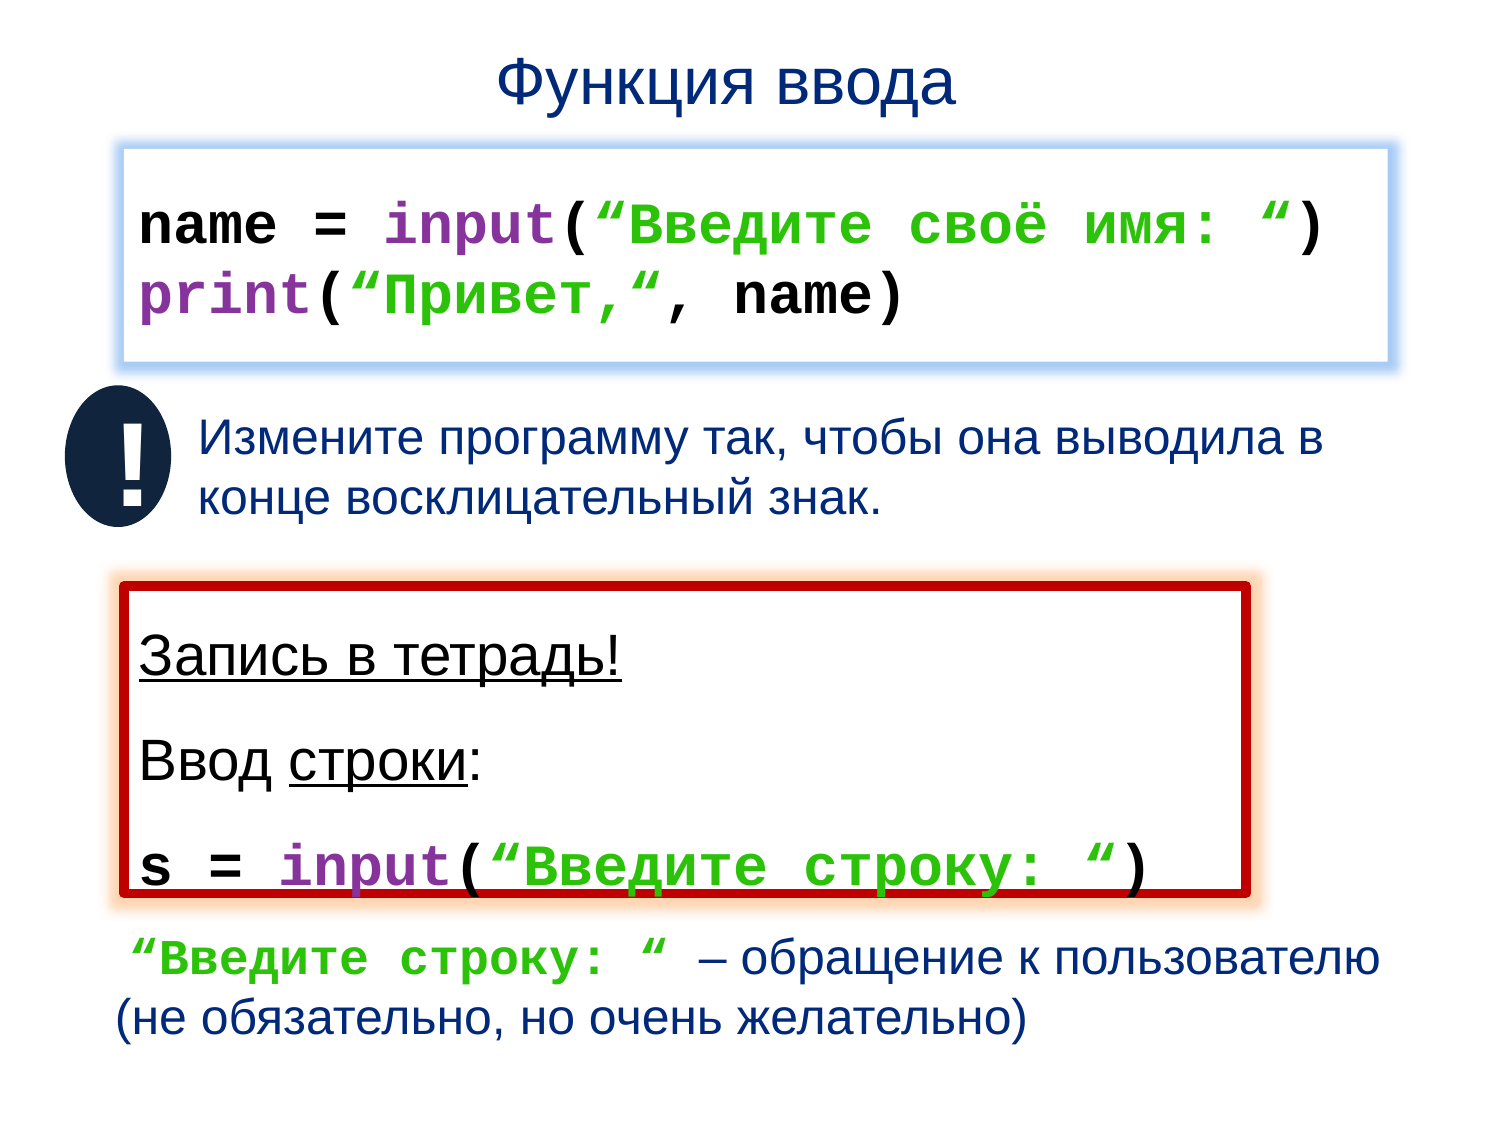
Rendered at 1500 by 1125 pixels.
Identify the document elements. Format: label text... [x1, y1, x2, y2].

text_box name = input(“Введите своё имя: “) print(“Привет,“, name) [122, 147, 1390, 364]
text_box ! [62, 383, 174, 530]
text_box “Введите строку: “ – обращение к пользователю (не обязательно, но очень желательно) [100, 916, 1400, 1052]
text_box Функция ввода [480, 30, 973, 126]
text_box Измените программу так, чтобы она выводила в конце восклицательный знак. [182, 397, 1424, 532]
text_box Запись в тетрадь! Ввод строки: s = input(“Введите строку: “) [122, 584, 1248, 895]
